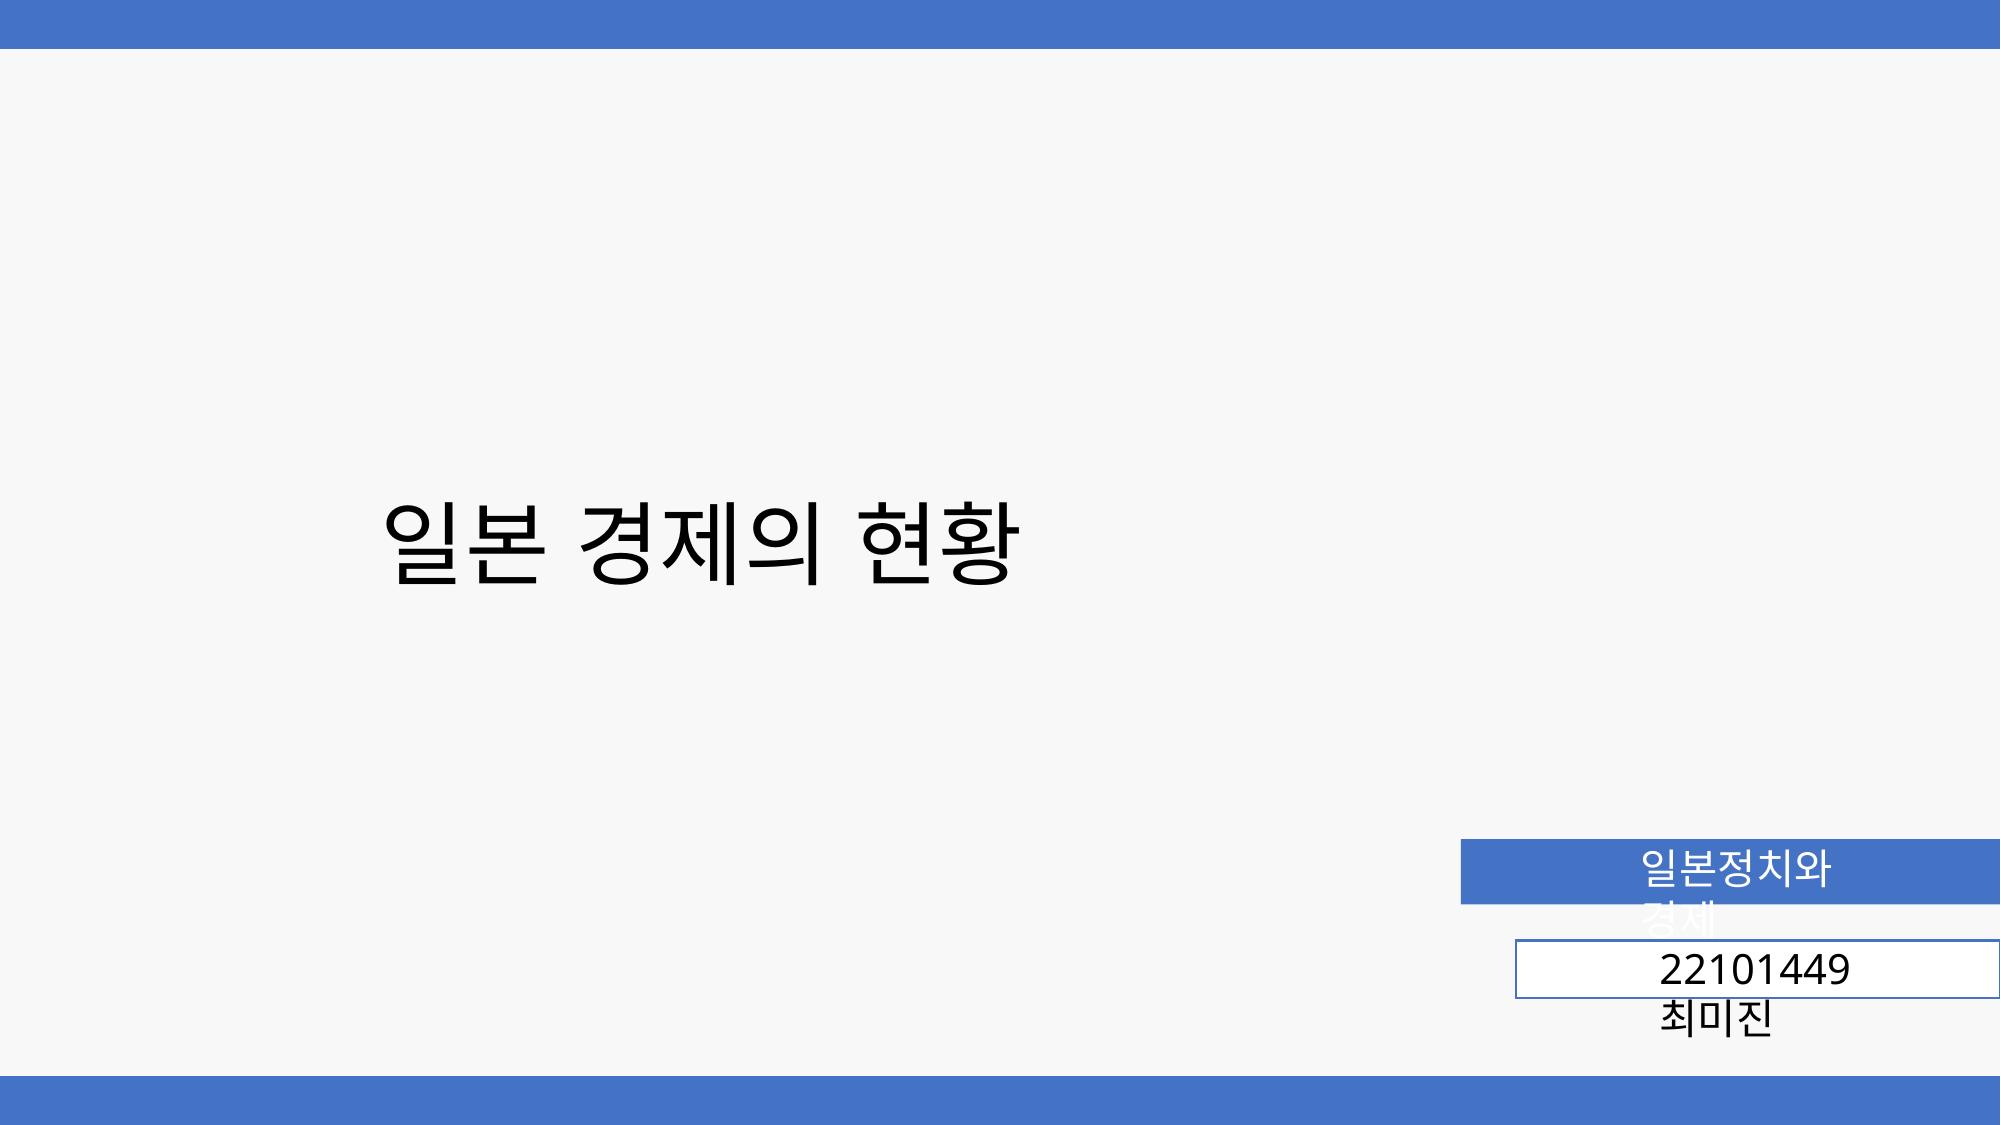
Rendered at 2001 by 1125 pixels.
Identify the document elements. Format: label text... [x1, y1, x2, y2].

text_box 22101449 최미진 [1644, 935, 1909, 1050]
text_box [1515, 939, 1644, 999]
text_box 일본 경제의 현황 [366, 479, 1039, 605]
text_box [0, 0, 2000, 50]
text_box 일본정치와 경제 [1626, 835, 1890, 951]
text_box [1890, 838, 2000, 905]
text_box [1909, 939, 2000, 999]
text_box [1460, 838, 1626, 905]
text_box [0, 1075, 2000, 1125]
